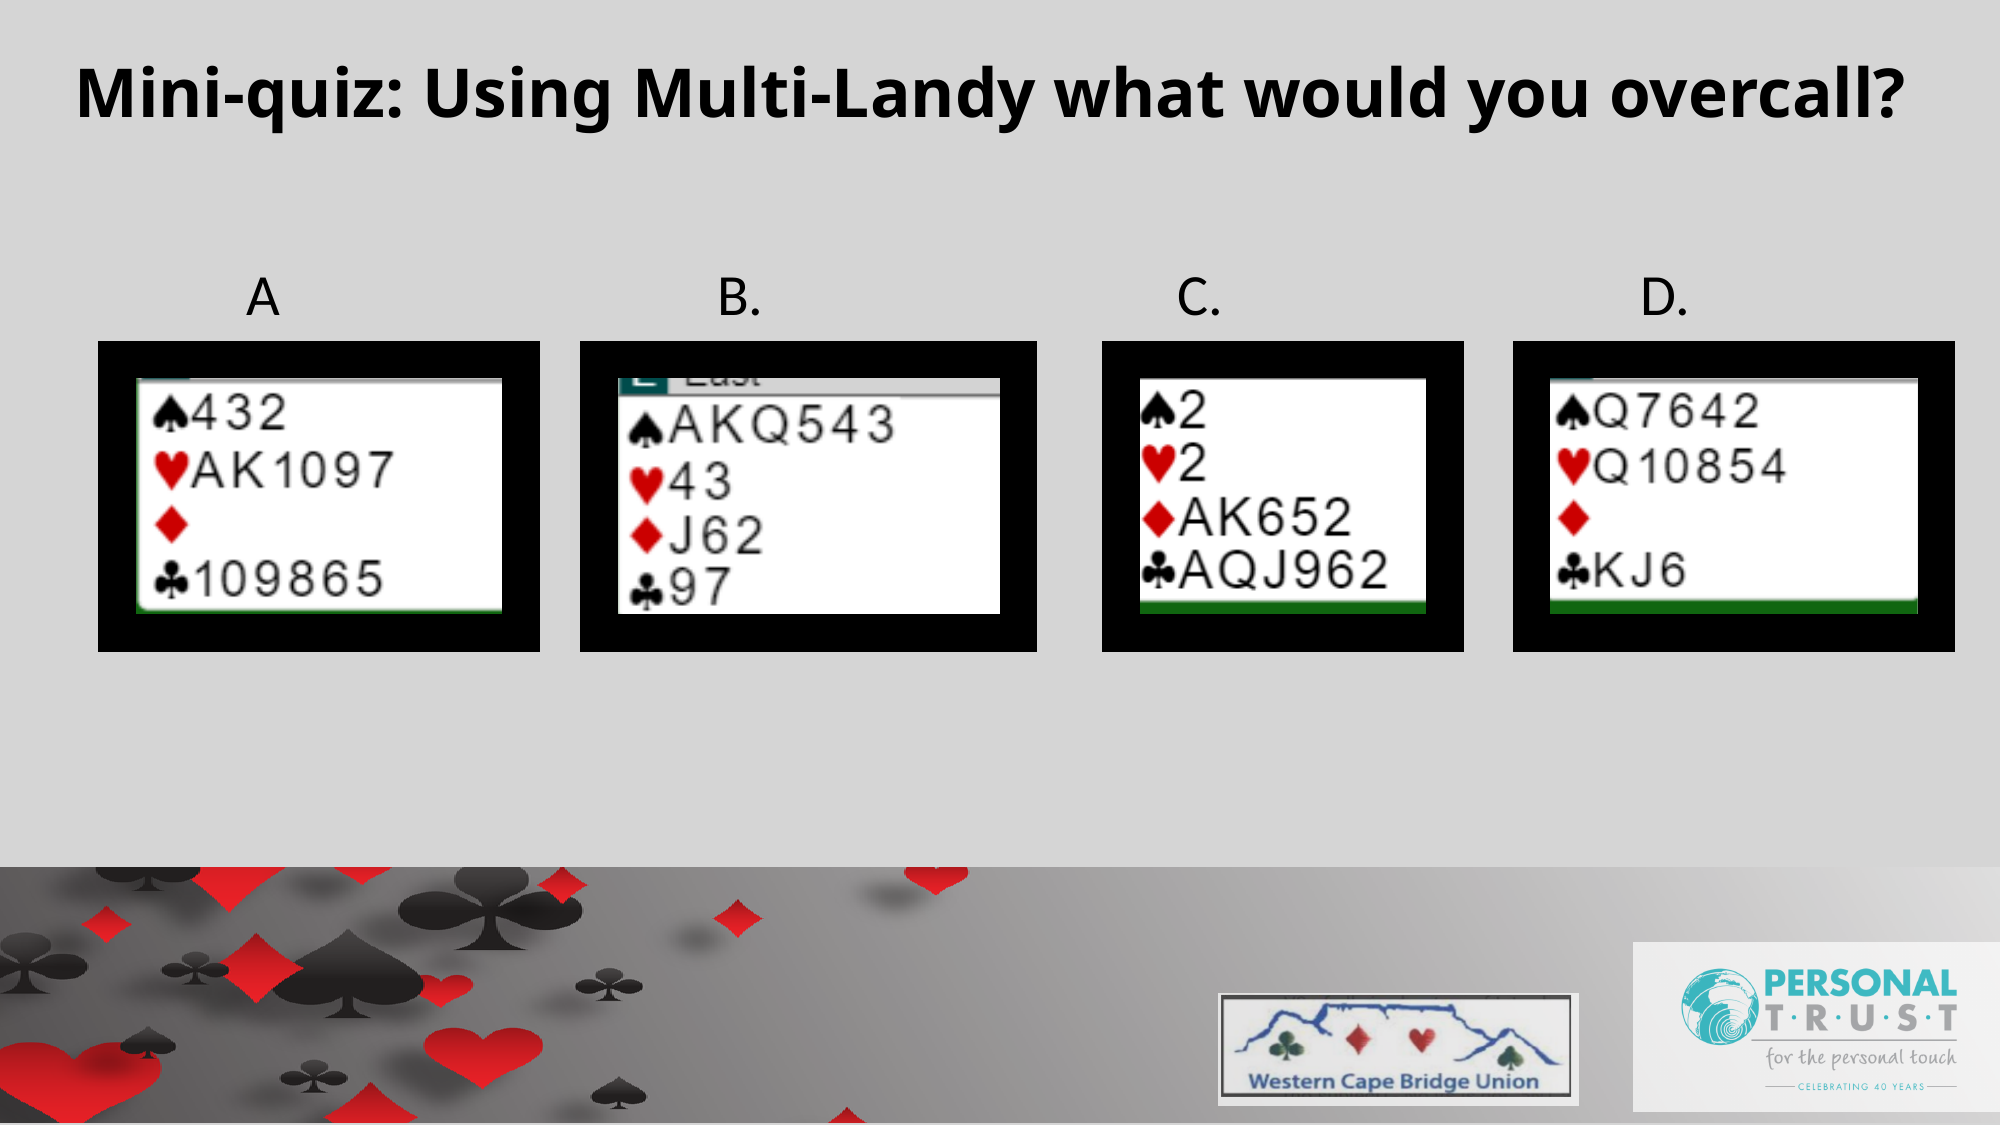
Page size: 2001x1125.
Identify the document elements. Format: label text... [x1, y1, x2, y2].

title Mini-quiz: Using Multi-Landy what would you overcall? [59, 19, 1955, 173]
picture [1549, 378, 1918, 615]
picture [0, 867, 2000, 1123]
list A B. C. D. [59, 257, 1971, 775]
picture [135, 378, 503, 615]
picture [617, 378, 1000, 615]
picture [1139, 378, 1427, 615]
